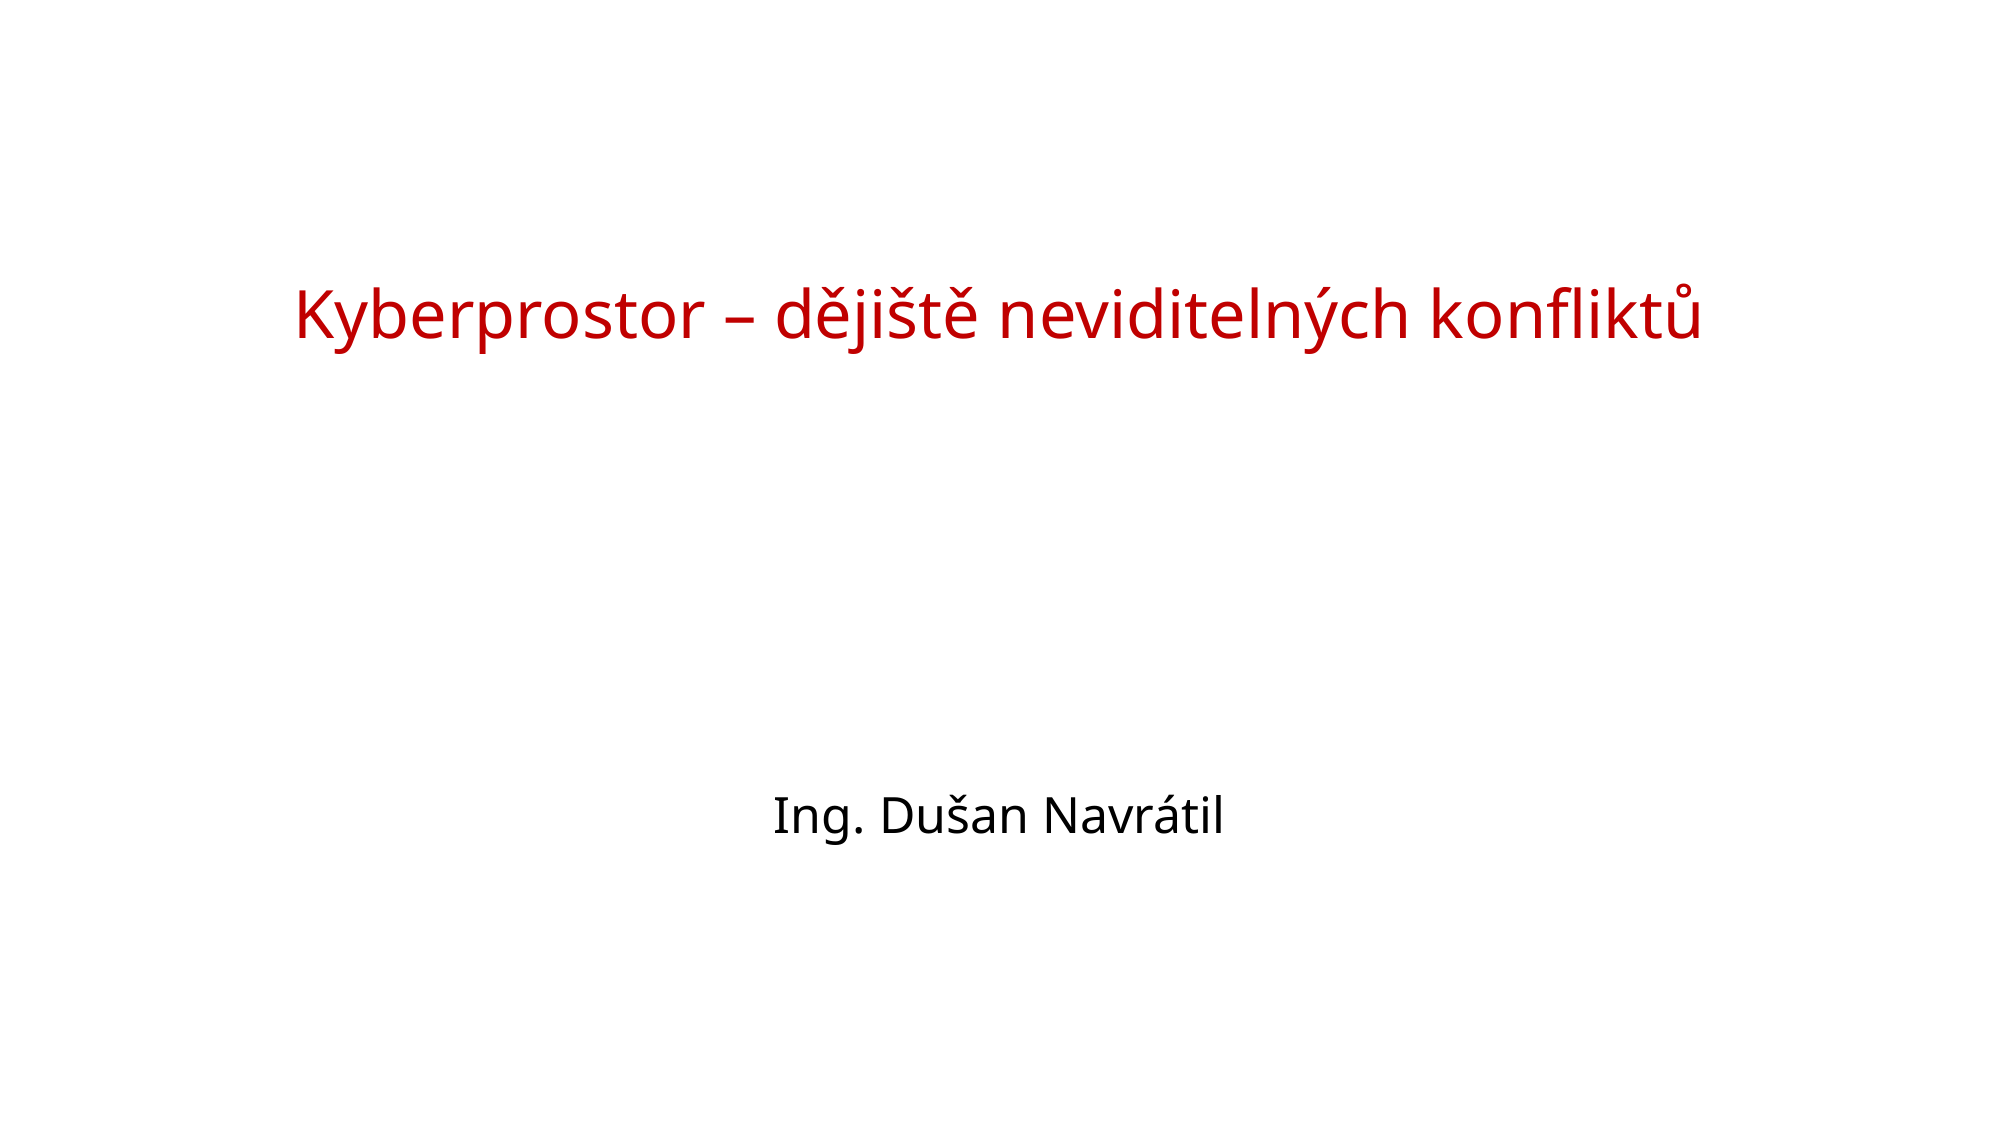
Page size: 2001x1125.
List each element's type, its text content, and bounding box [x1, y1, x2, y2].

subtitle Ing. Dušan Navrátil [249, 782, 1750, 863]
title Kyberprostor – dějiště neviditelných konfliktů [249, 170, 1750, 361]
